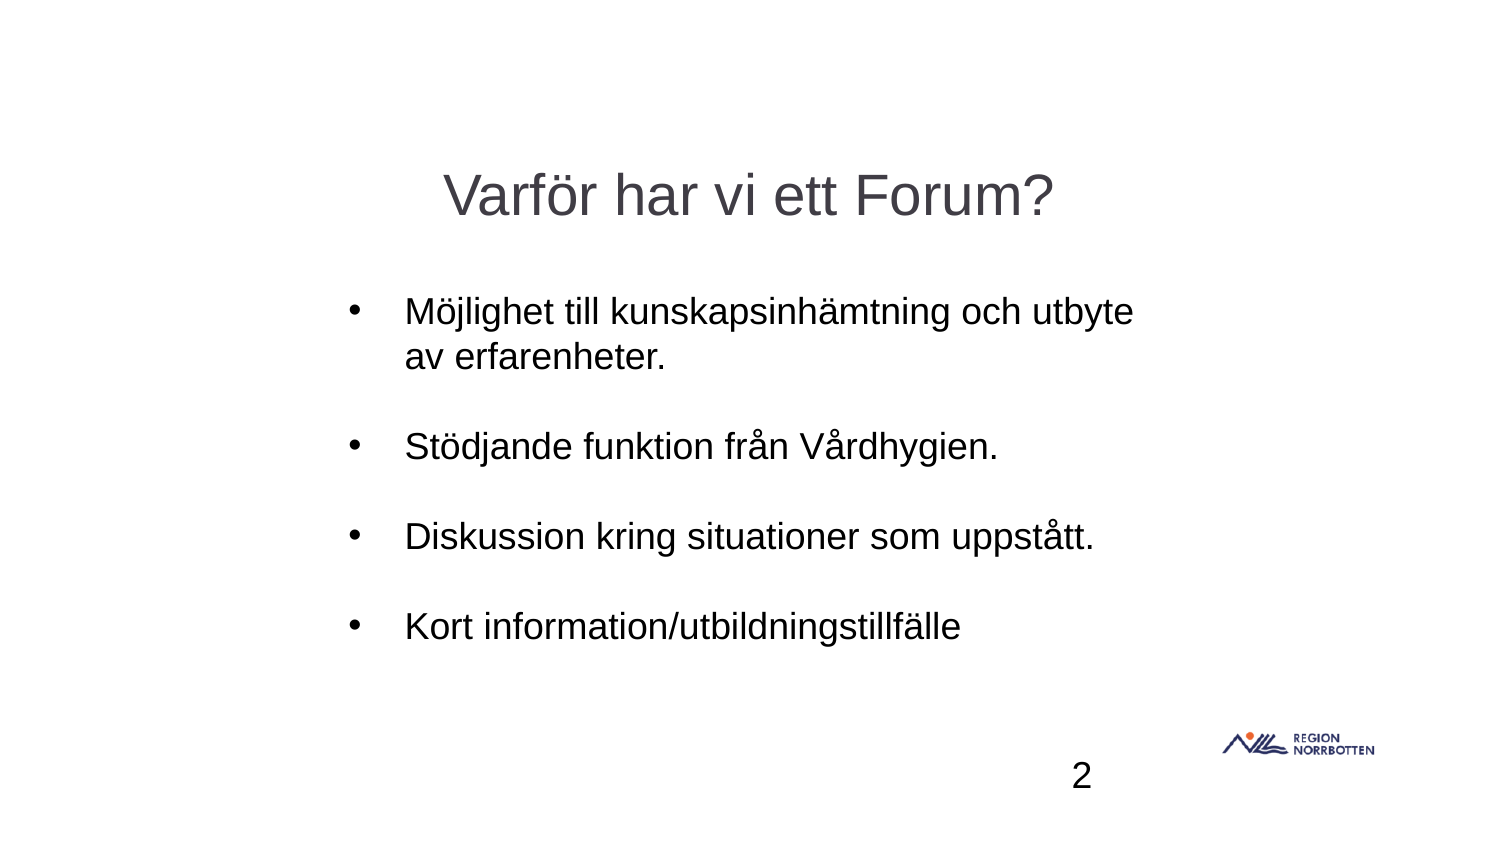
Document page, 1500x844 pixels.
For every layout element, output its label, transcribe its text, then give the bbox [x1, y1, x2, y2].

picture [1141, 698, 1424, 789]
title Varför har vi ett Forum? [149, 150, 1350, 258]
text_box Möjlighet till kunskapsinhämtning och utbyte av erfarenheter. Stödjande funktion från Vårdhygien. Diskussion kring situationer som uppstått. Kort information/utbildningstillfälle [333, 280, 1158, 655]
slide_number 2 [1056, 743, 1136, 789]
